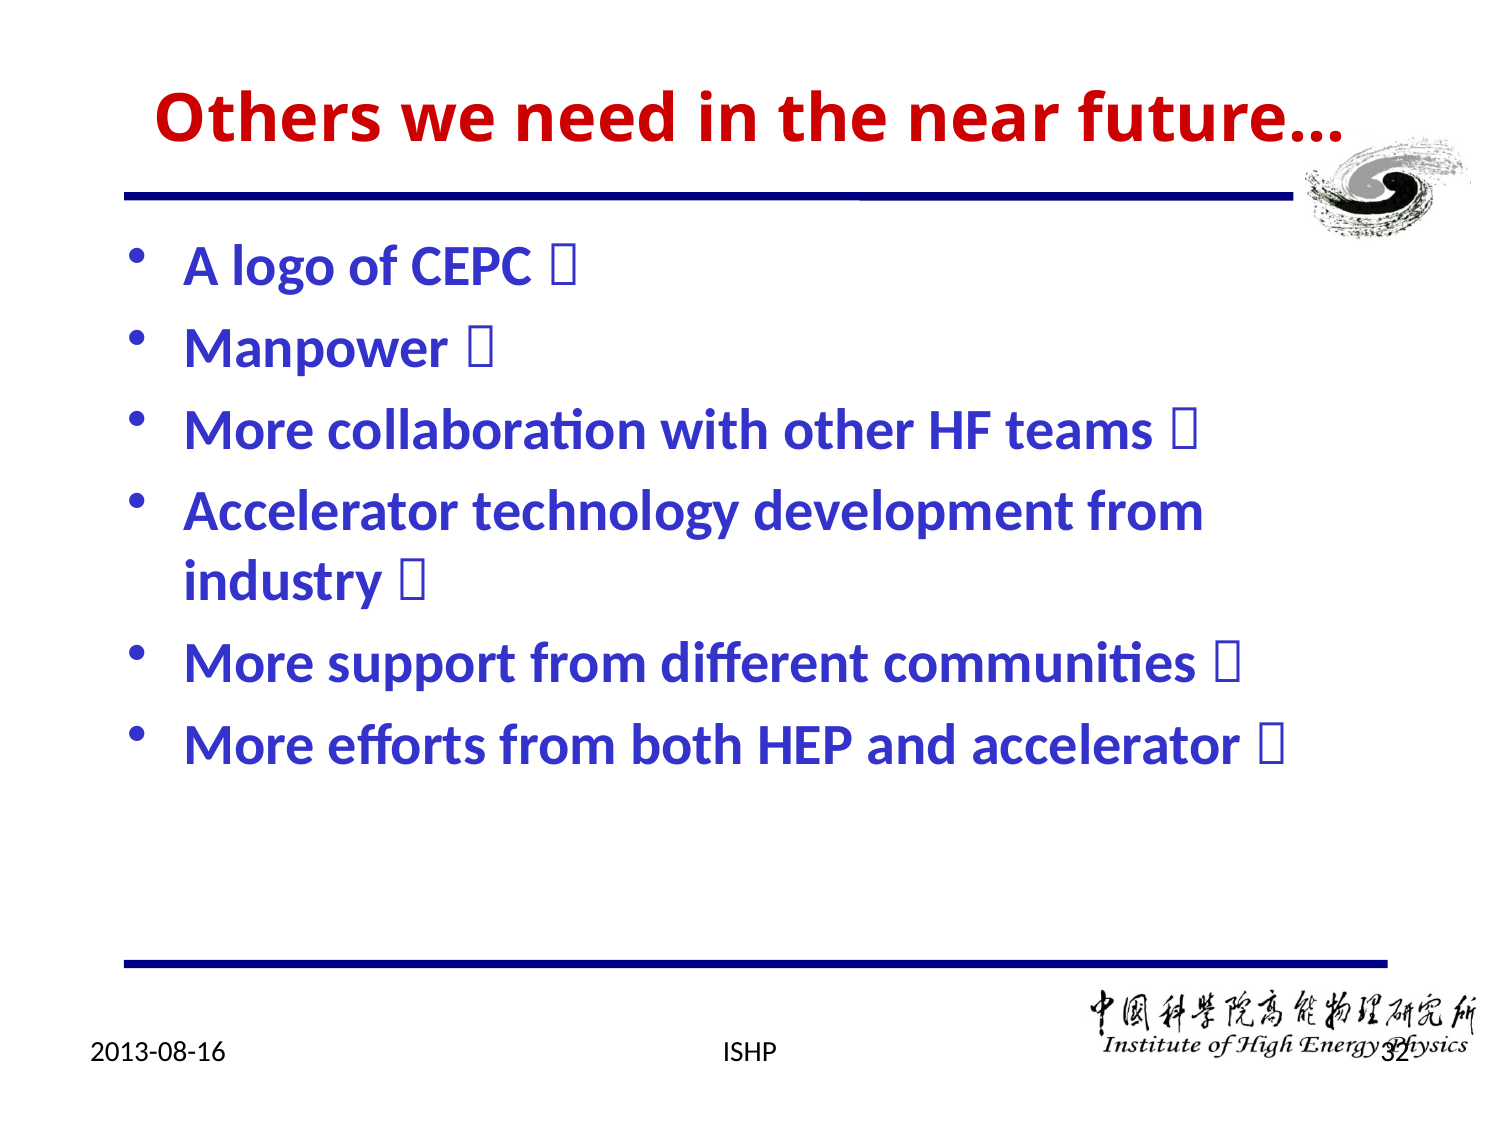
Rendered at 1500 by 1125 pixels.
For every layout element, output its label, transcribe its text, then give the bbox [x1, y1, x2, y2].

title Others we need in the near future… [75, 45, 1425, 185]
picture [1305, 132, 1471, 244]
slide_number 32 [1074, 1024, 1426, 1103]
list A logo of CEPC  Manpower  More collaboration with other HF teams  Accelerator technology development from industry  More support from different communities  More efforts from both HEP and accelerator  [112, 220, 1425, 963]
picture [1080, 983, 1482, 1059]
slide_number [74, 1024, 426, 1103]
footer ISHP [512, 1024, 988, 1103]
